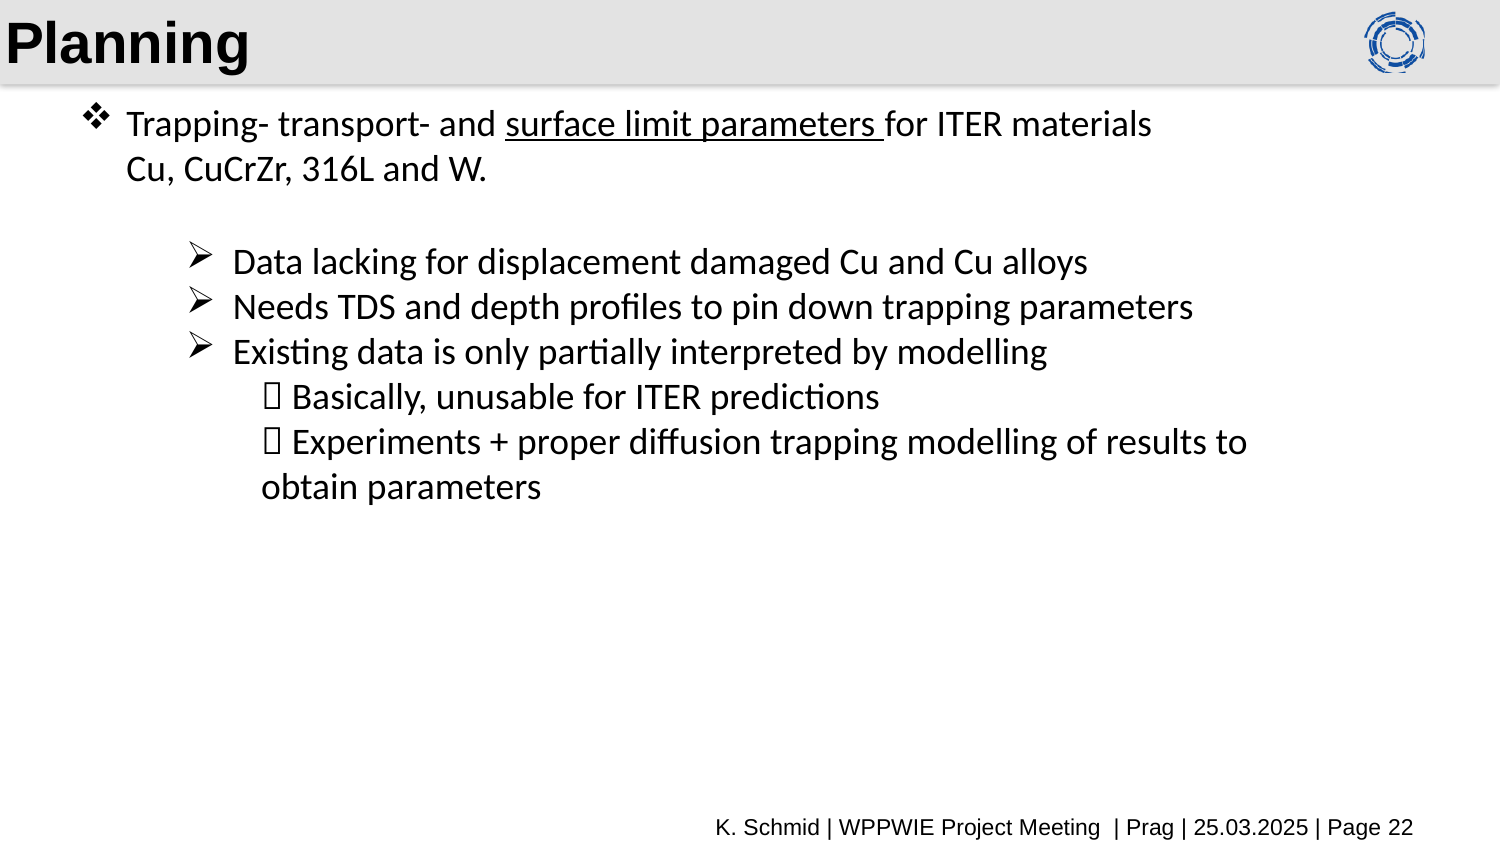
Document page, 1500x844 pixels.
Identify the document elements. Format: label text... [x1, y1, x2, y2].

footer K. Schmid | WPPWIE Project Meeting | Prag | 25.03.2025 | Page 22 [76, 805, 1429, 839]
title Planning [0, 13, 1228, 70]
text_box Trapping- transport- and surface limit parameters for ITER materials Cu, CuCrZr, 316L and W. [64, 91, 1199, 196]
text_box Data lacking for displacement damaged Cu and Cu alloys Needs TDS and depth profiles to pin down trapping parameters Existing data is only partially interpreted by modelling  Basically, unusable for ITER predictions  Experiments + proper diffusion trapping modelling of results to obtain parameters [171, 229, 1357, 515]
